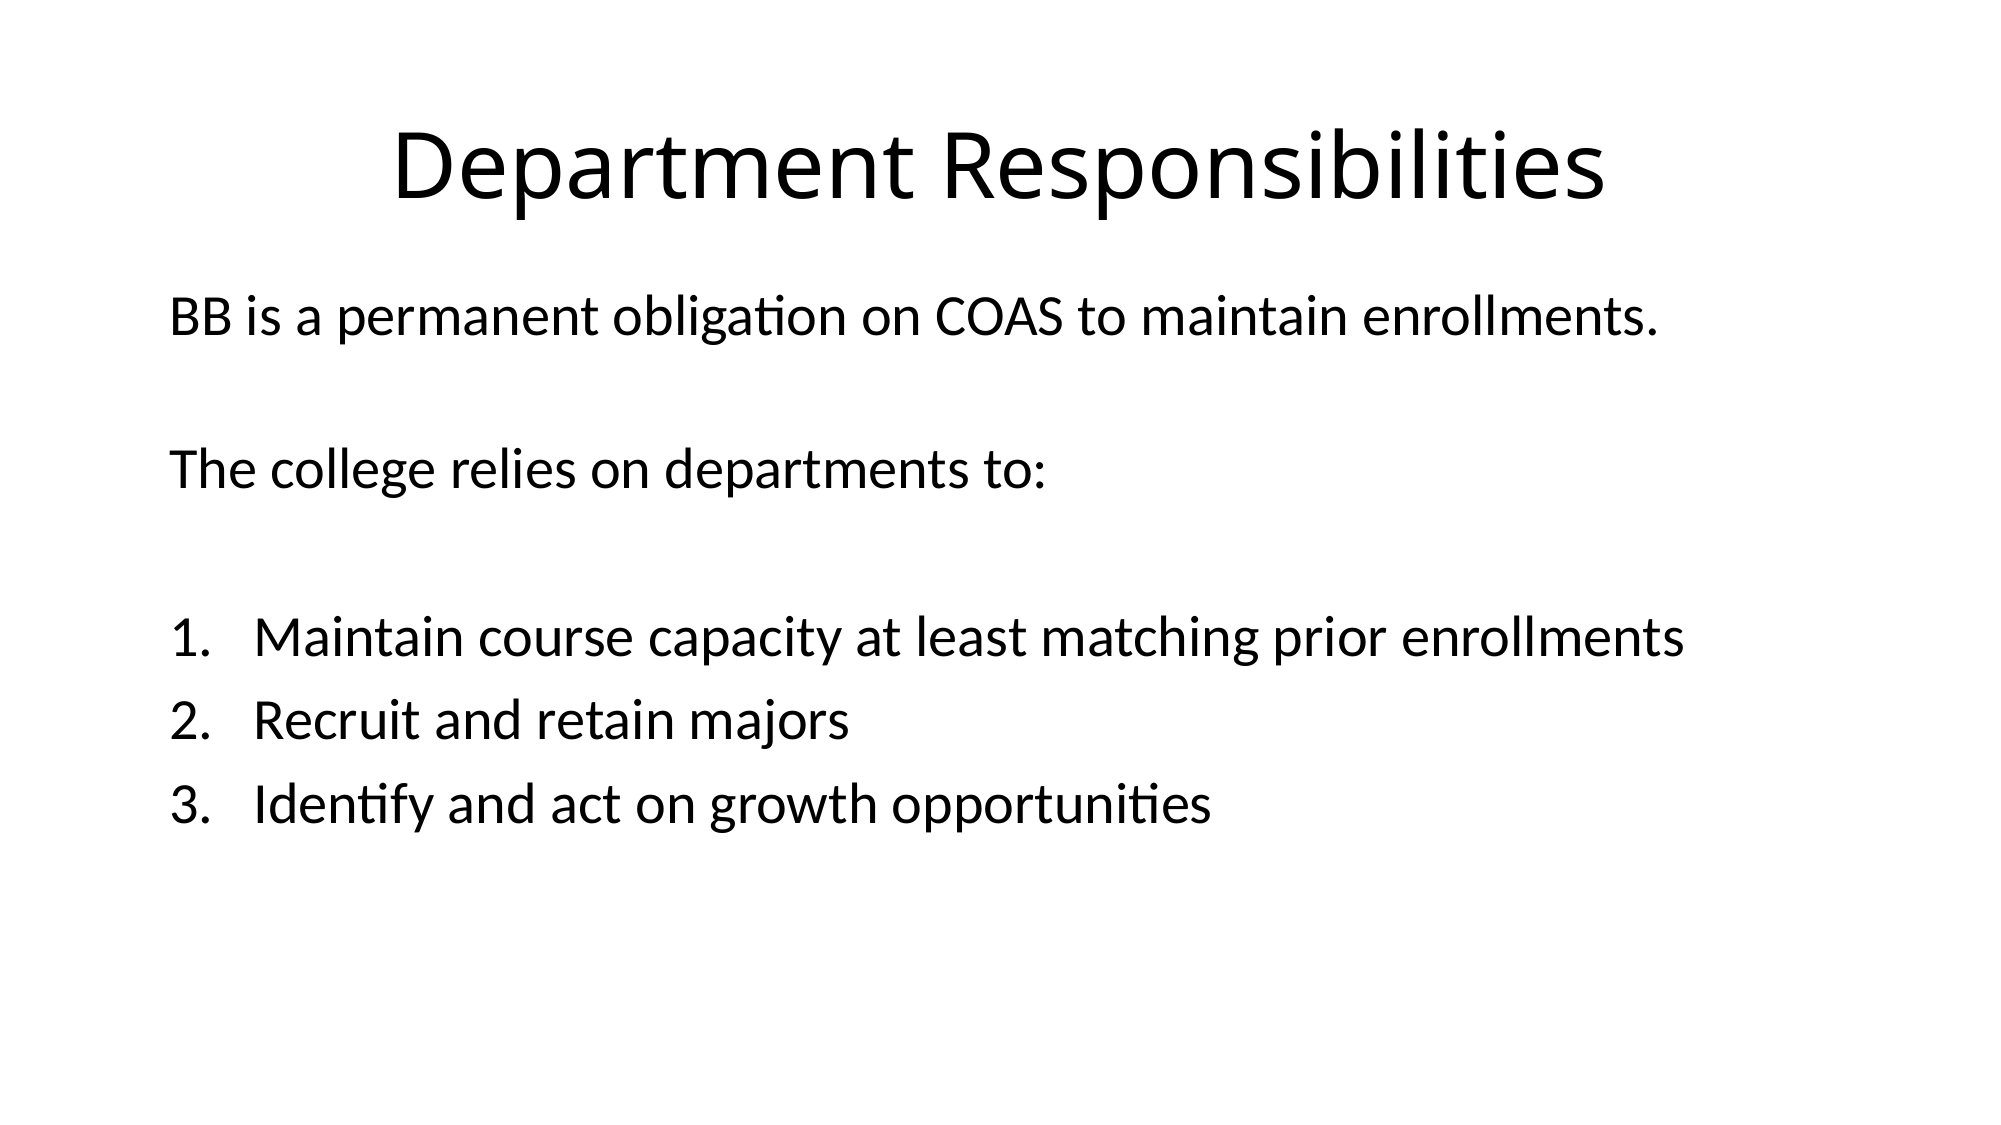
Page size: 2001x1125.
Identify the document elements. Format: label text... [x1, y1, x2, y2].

title Department Responsibilities [137, 59, 1863, 278]
list BB is a permanent obligation on COAS to maintain enrollments. The college relies on departments to: Maintain course capacity at least matching prior enrollments Recruit and retain majors Identify and act on growth opportunities [154, 277, 1896, 992]
